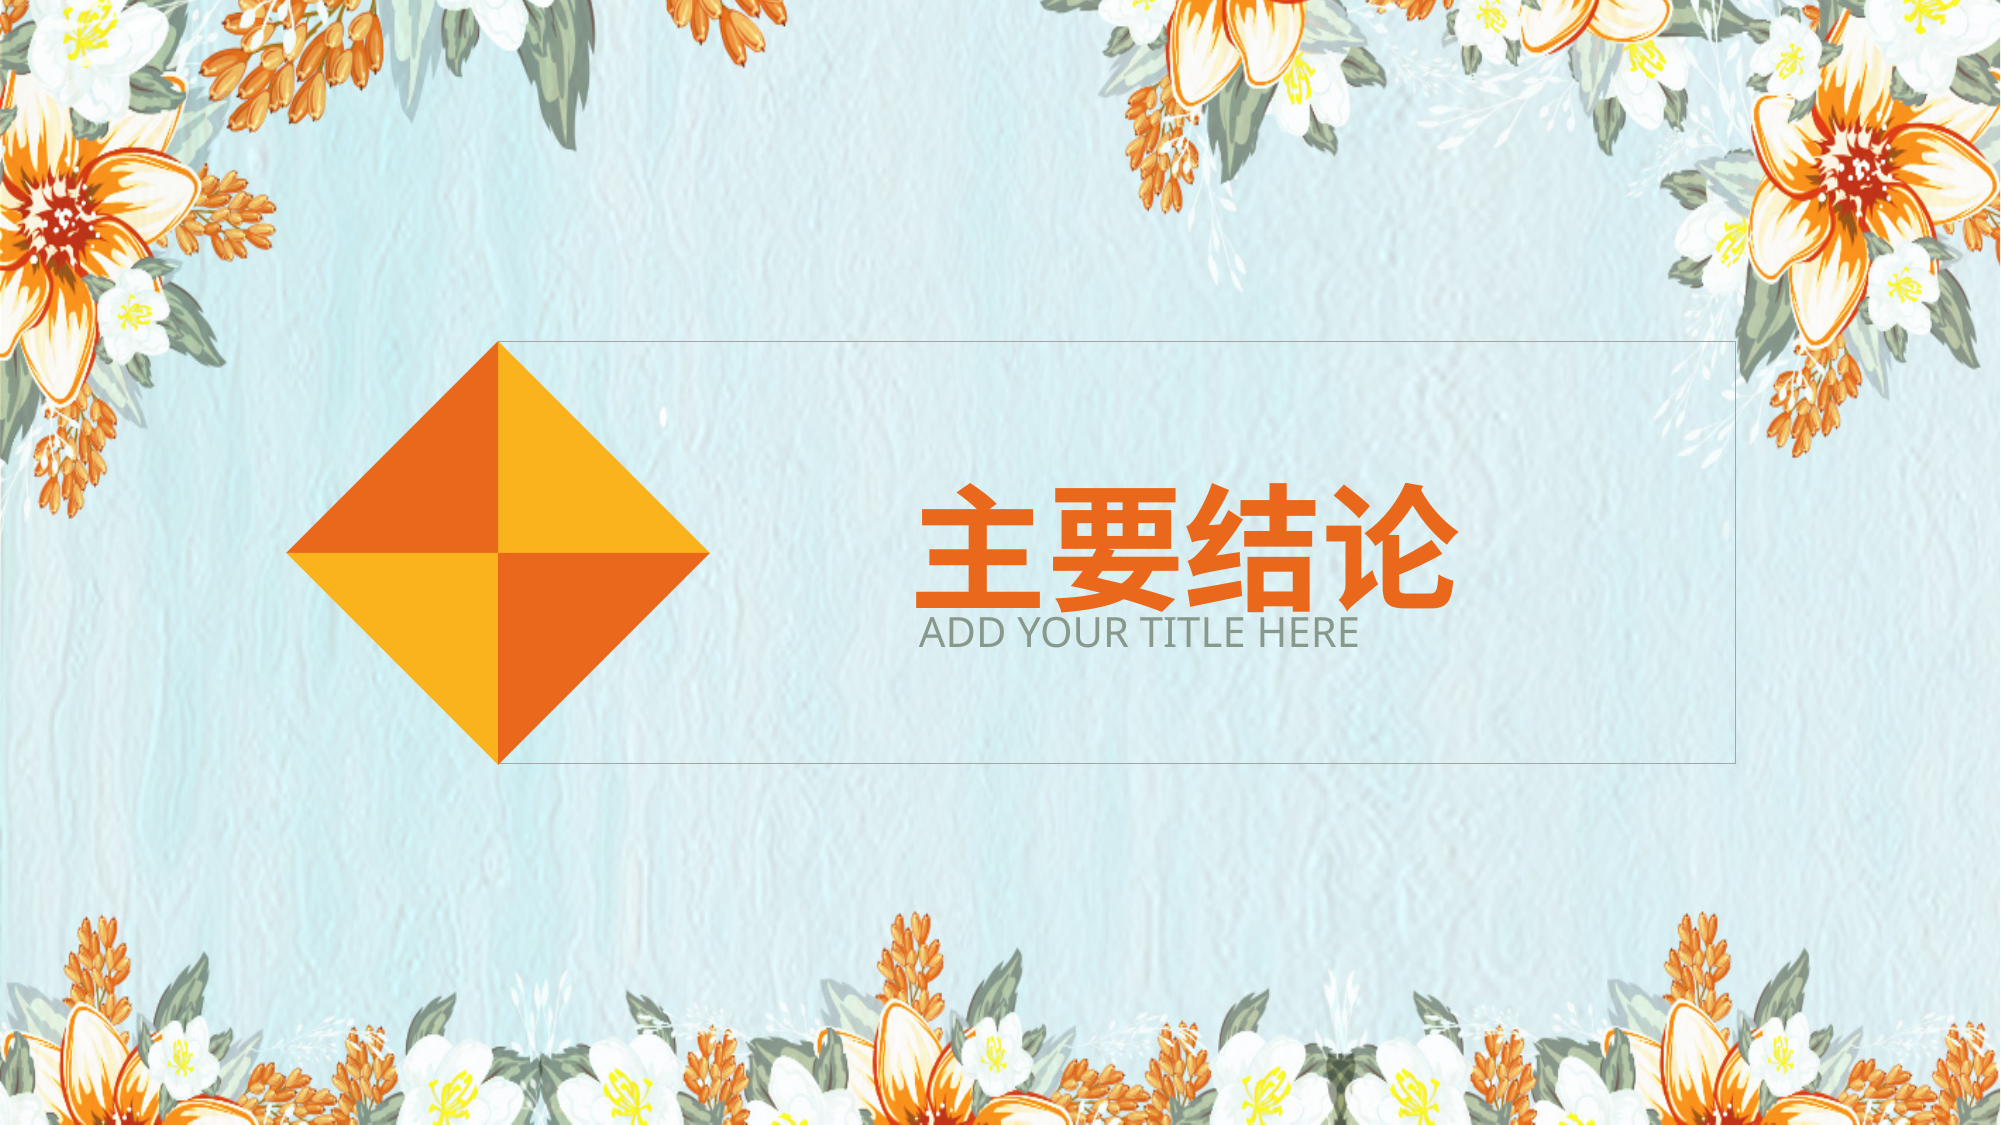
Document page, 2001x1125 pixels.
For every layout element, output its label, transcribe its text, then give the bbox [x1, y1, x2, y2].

text_box ADD YOUR TITLE HERE [904, 598, 1471, 664]
picture [0, 0, 2001, 1125]
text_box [286, 341, 710, 765]
text_box 主要结论 [895, 406, 1502, 636]
text_box [497, 340, 1737, 764]
